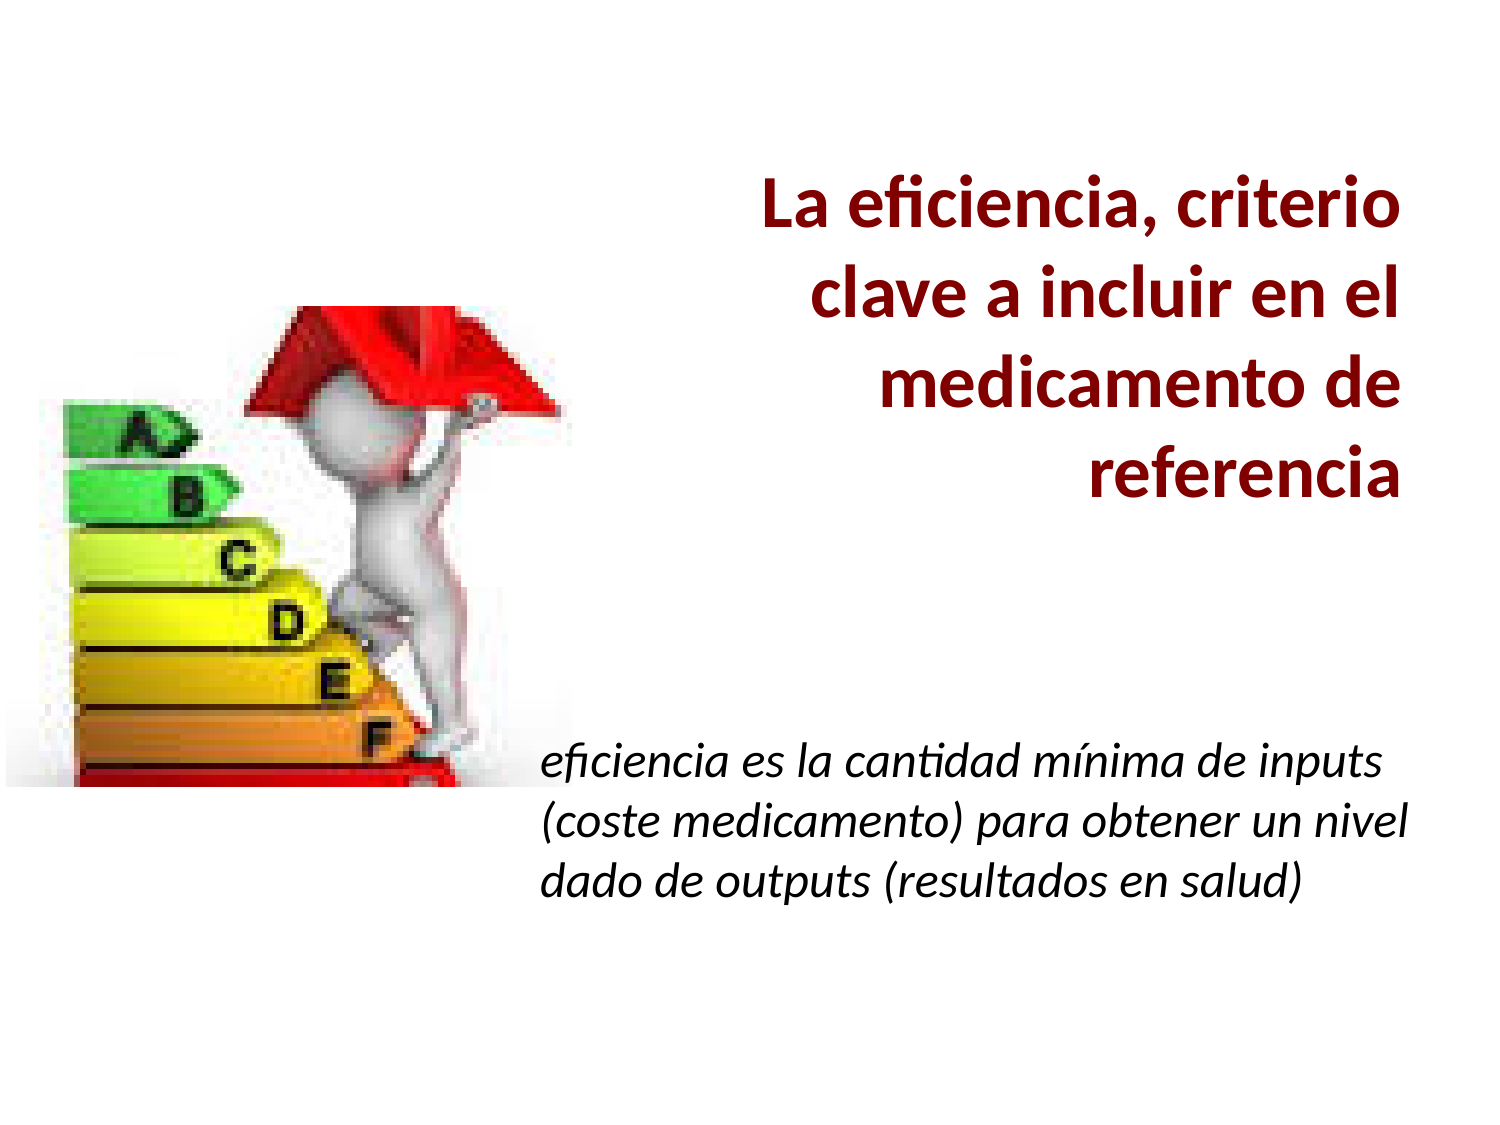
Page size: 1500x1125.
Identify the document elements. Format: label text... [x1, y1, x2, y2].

title La eficiencia, criterio clave a incluir en el medicamento de referencia [679, 172, 1418, 492]
picture [5, 306, 573, 788]
text_box eficiencia es la cantidad mínima de inputs (coste medicamento) para obtener un nivel dado de outputs (resultados en salud) [525, 719, 1500, 915]
